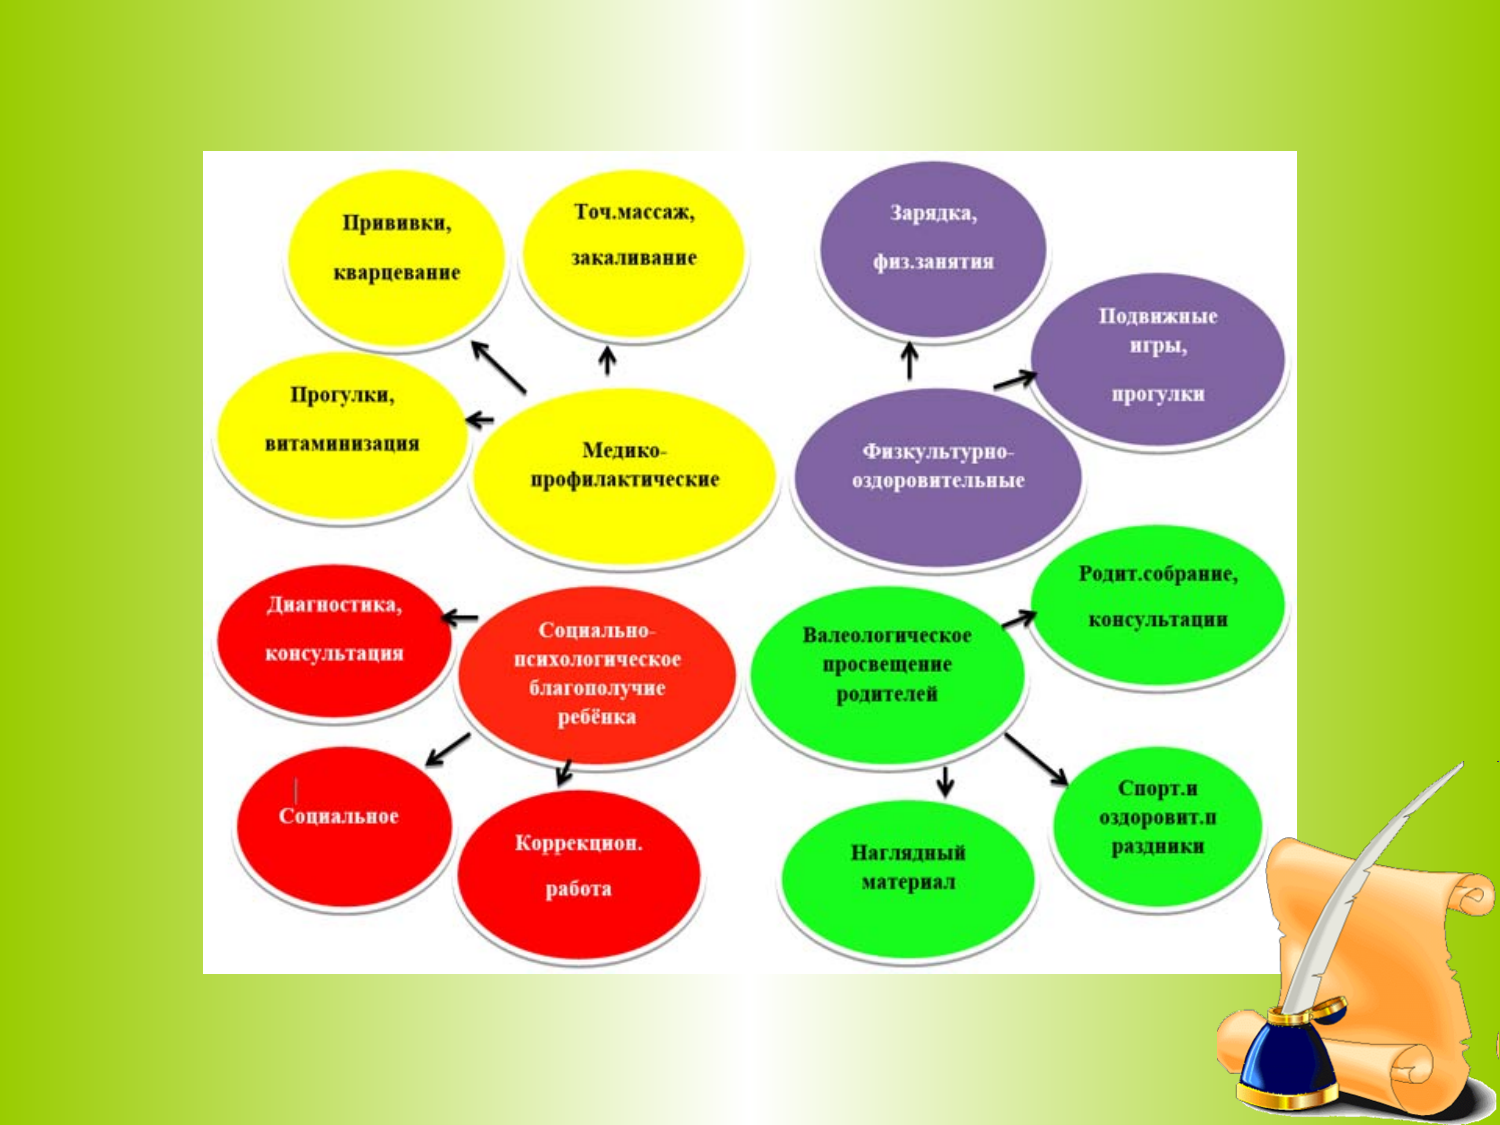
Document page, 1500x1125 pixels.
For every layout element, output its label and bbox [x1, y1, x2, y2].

picture [202, 151, 1499, 1125]
